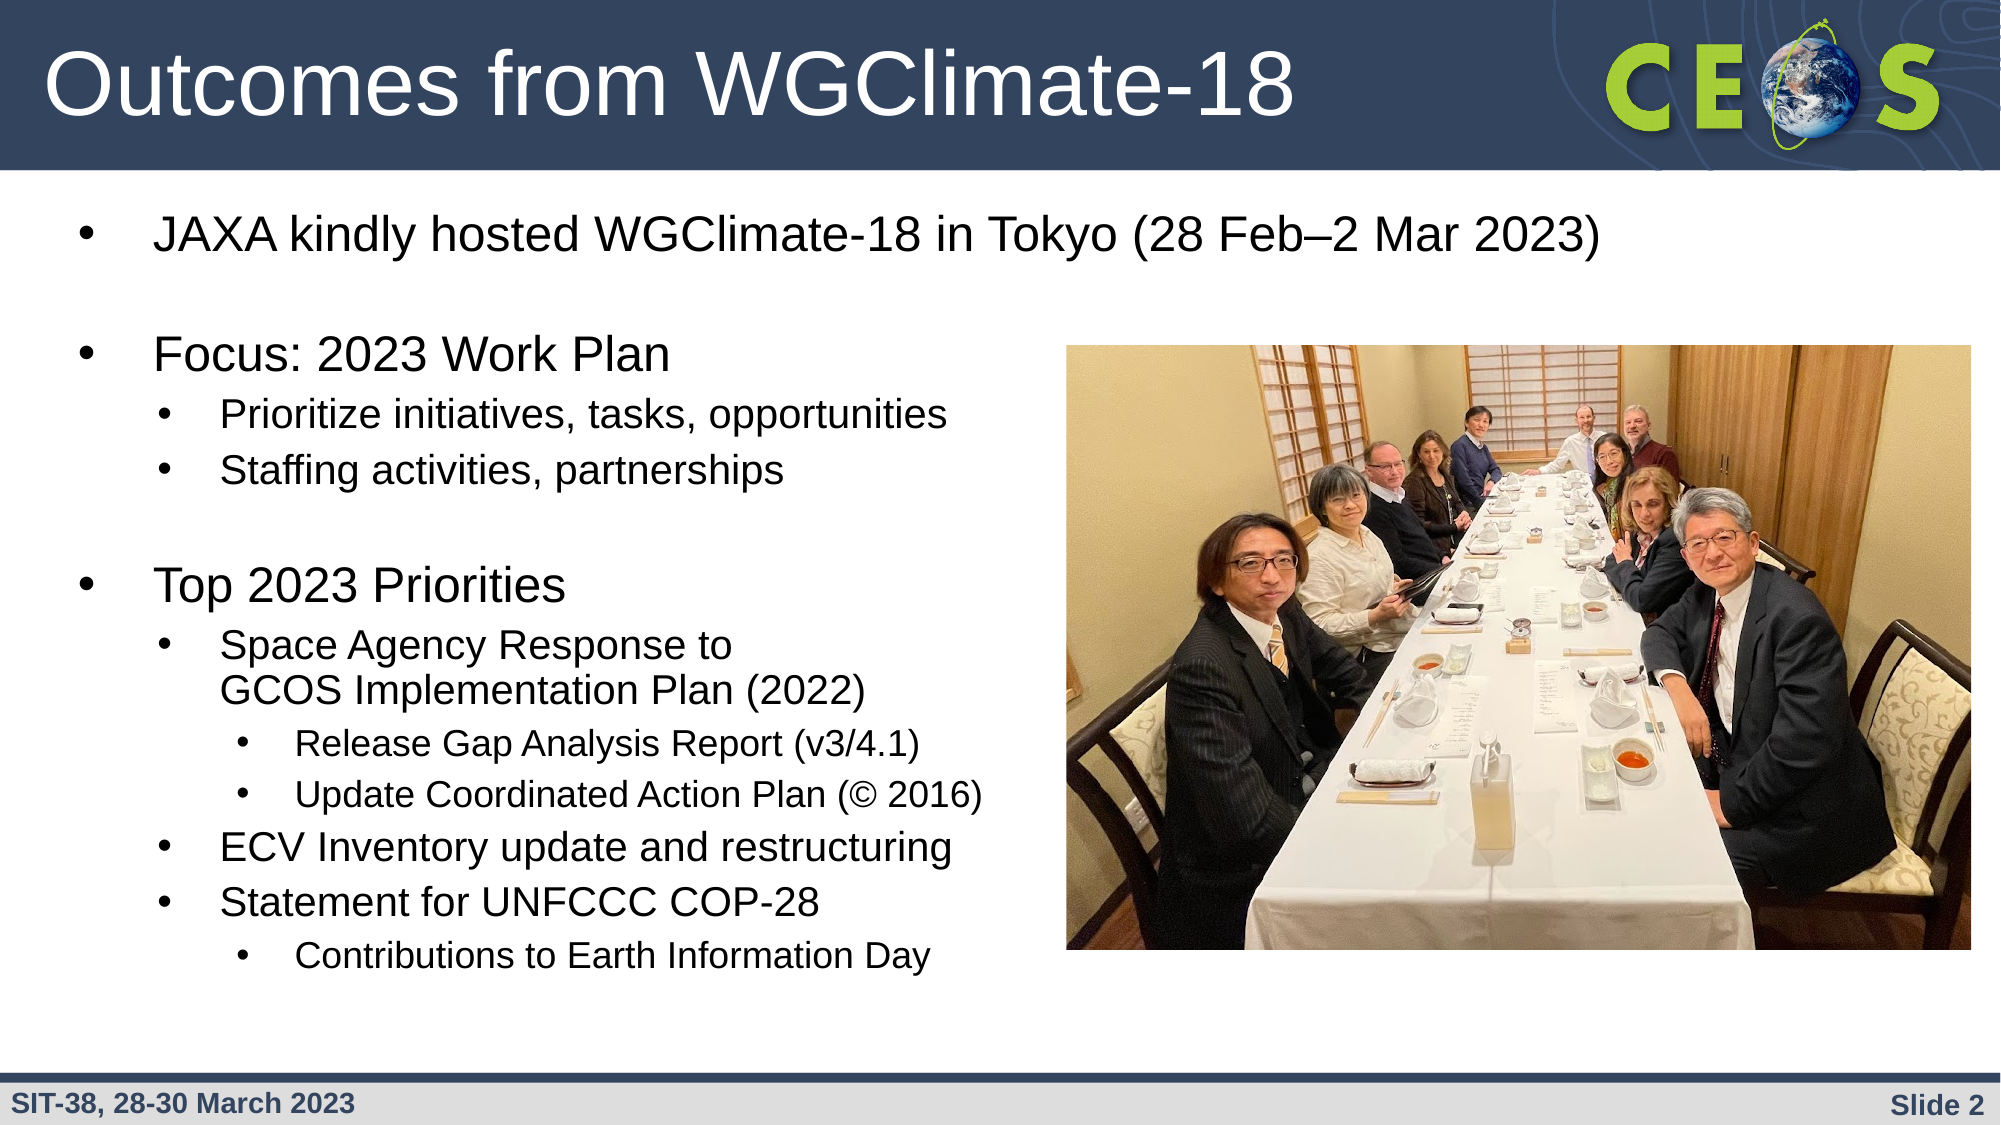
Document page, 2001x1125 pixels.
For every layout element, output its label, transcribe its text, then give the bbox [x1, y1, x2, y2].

title Outcomes from WGClimate-18 [28, 28, 1569, 157]
picture [1606, 18, 1939, 150]
list JAXA kindly hosted WGClimate-18 in Tokyo (28 Feb–2 Mar 2023) Focus: 2023 Work Plan Prioritize initiatives, tasks, opportunities Staffing activities, partnerships Top 2023 Priorities Space Agency Response to GCOS Implementation Plan (2022) Release Gap Analysis Report (v3/4.1) Update Coordinated Action Plan (© 2016) ECV Inventory update and restructuring Statement for UNFCCC COP-28 Contributions to Earth Information Day [54, 201, 2000, 1017]
picture [1066, 345, 1972, 950]
